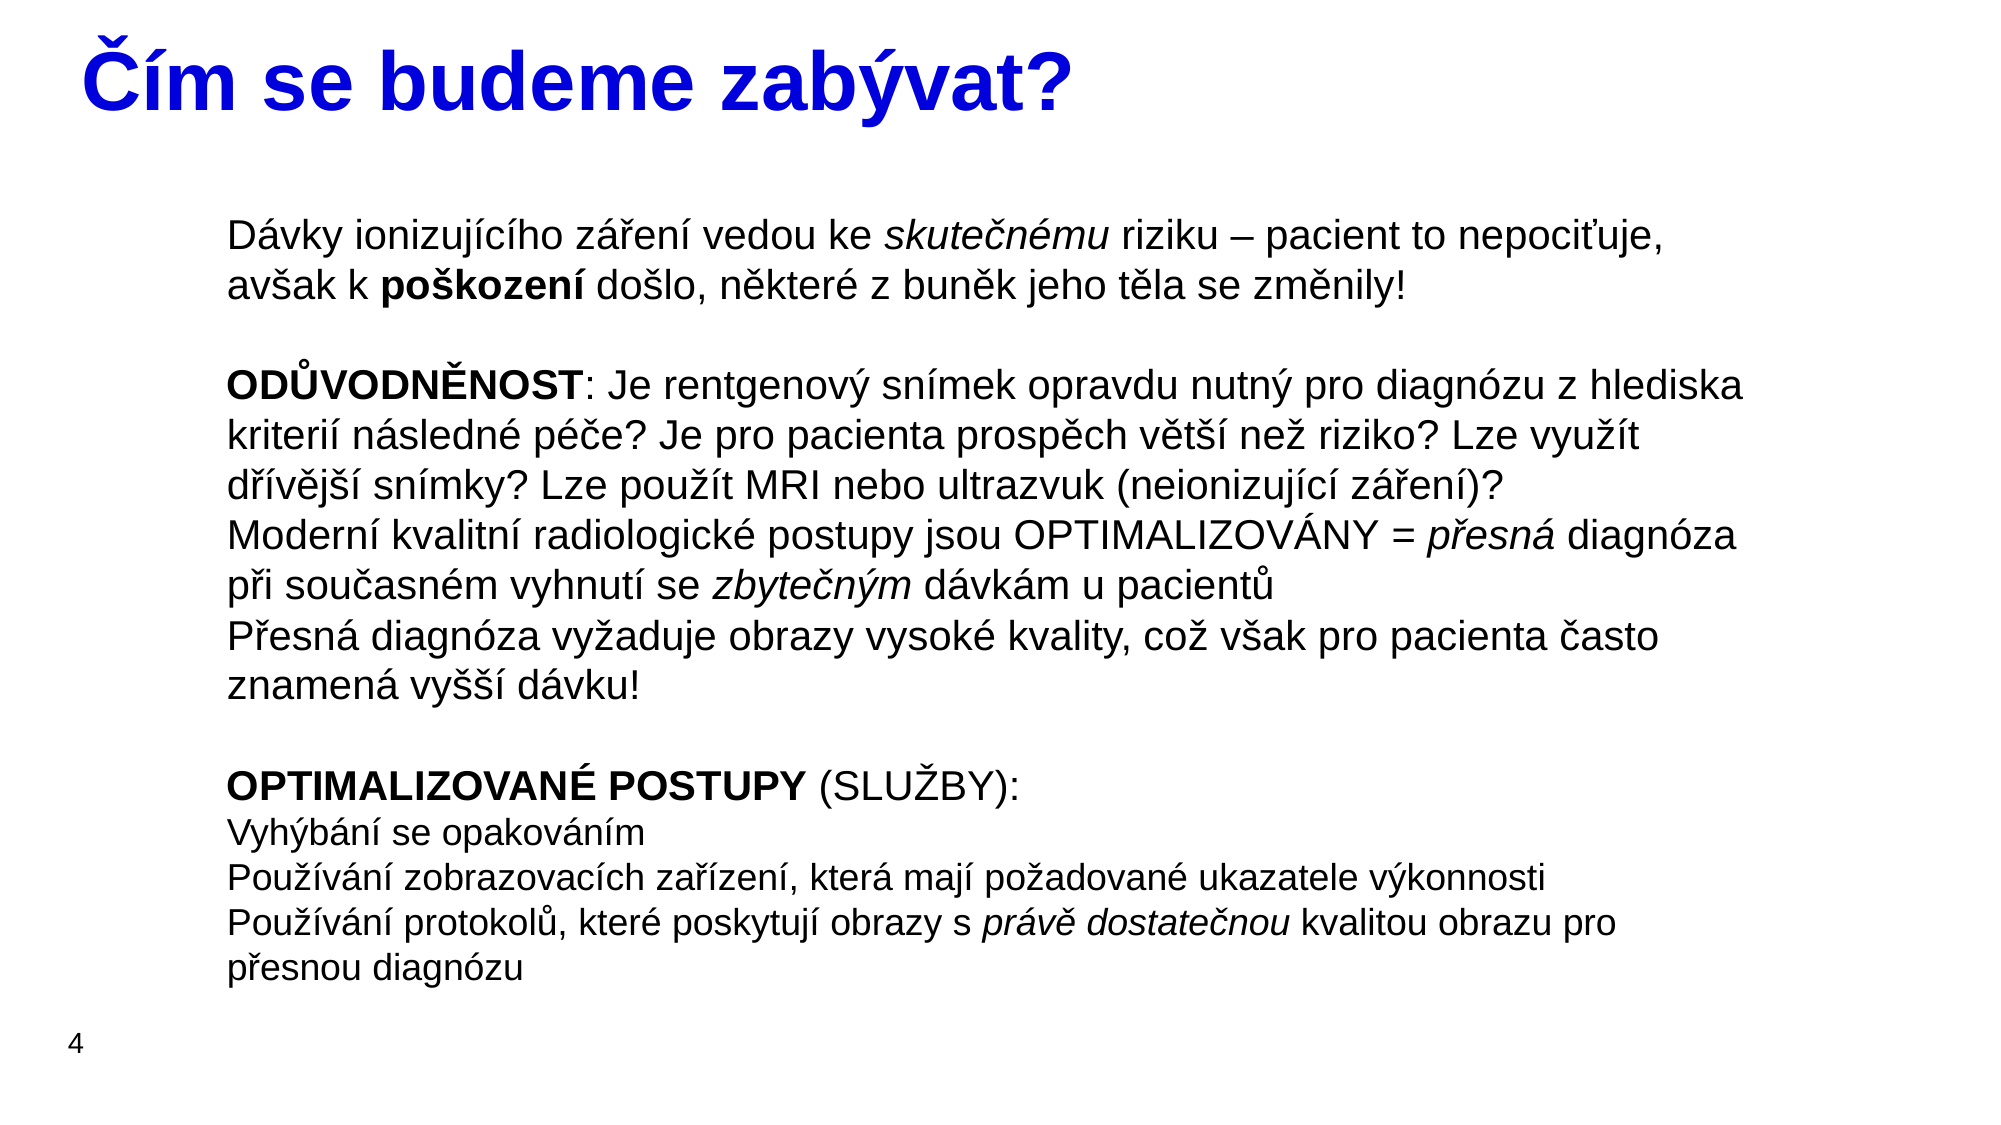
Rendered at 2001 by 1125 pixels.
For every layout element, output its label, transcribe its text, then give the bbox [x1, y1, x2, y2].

list Dávky ionizujícího záření vedou ke skutečnému riziku – pacient to nepociťuje, avšak k poškození došlo, některé z buněk jeho těla se změnily! ODŮVODNĚNOST: Je rentgenový snímek opravdu nutný pro diagnózu z hlediska kriterií následné péče? Je pro pacienta prospěch větší než riziko? Lze využít dřívější snímky? Lze použít MRI nebo ultrazvuk (neionizující záření)? Moderní kvalitní radiologické postupy jsou OPTIMALIZOVÁNY = přesná diagnóza při současném vyhnutí se zbytečným dávkám u pacientů Přesná diagnóza vyžaduje obrazy vysoké kvality, což však pro pacienta často znamená vyšší dávku! OPTIMALIZOVANÉ POSTUPY (SLUŽBY): Vyhýbání se opakováním Používání zobrazovacích zařízení, která mají požadované ukazatele výkonnosti Používání protokolů, které poskytují obrazy s právě dostatečnou kvalitou obrazu pro přesnou diagnózu [226, 208, 1751, 1083]
title Čím se budeme zabývat? [81, 43, 1107, 118]
slide_number 4 [67, 1021, 110, 1063]
